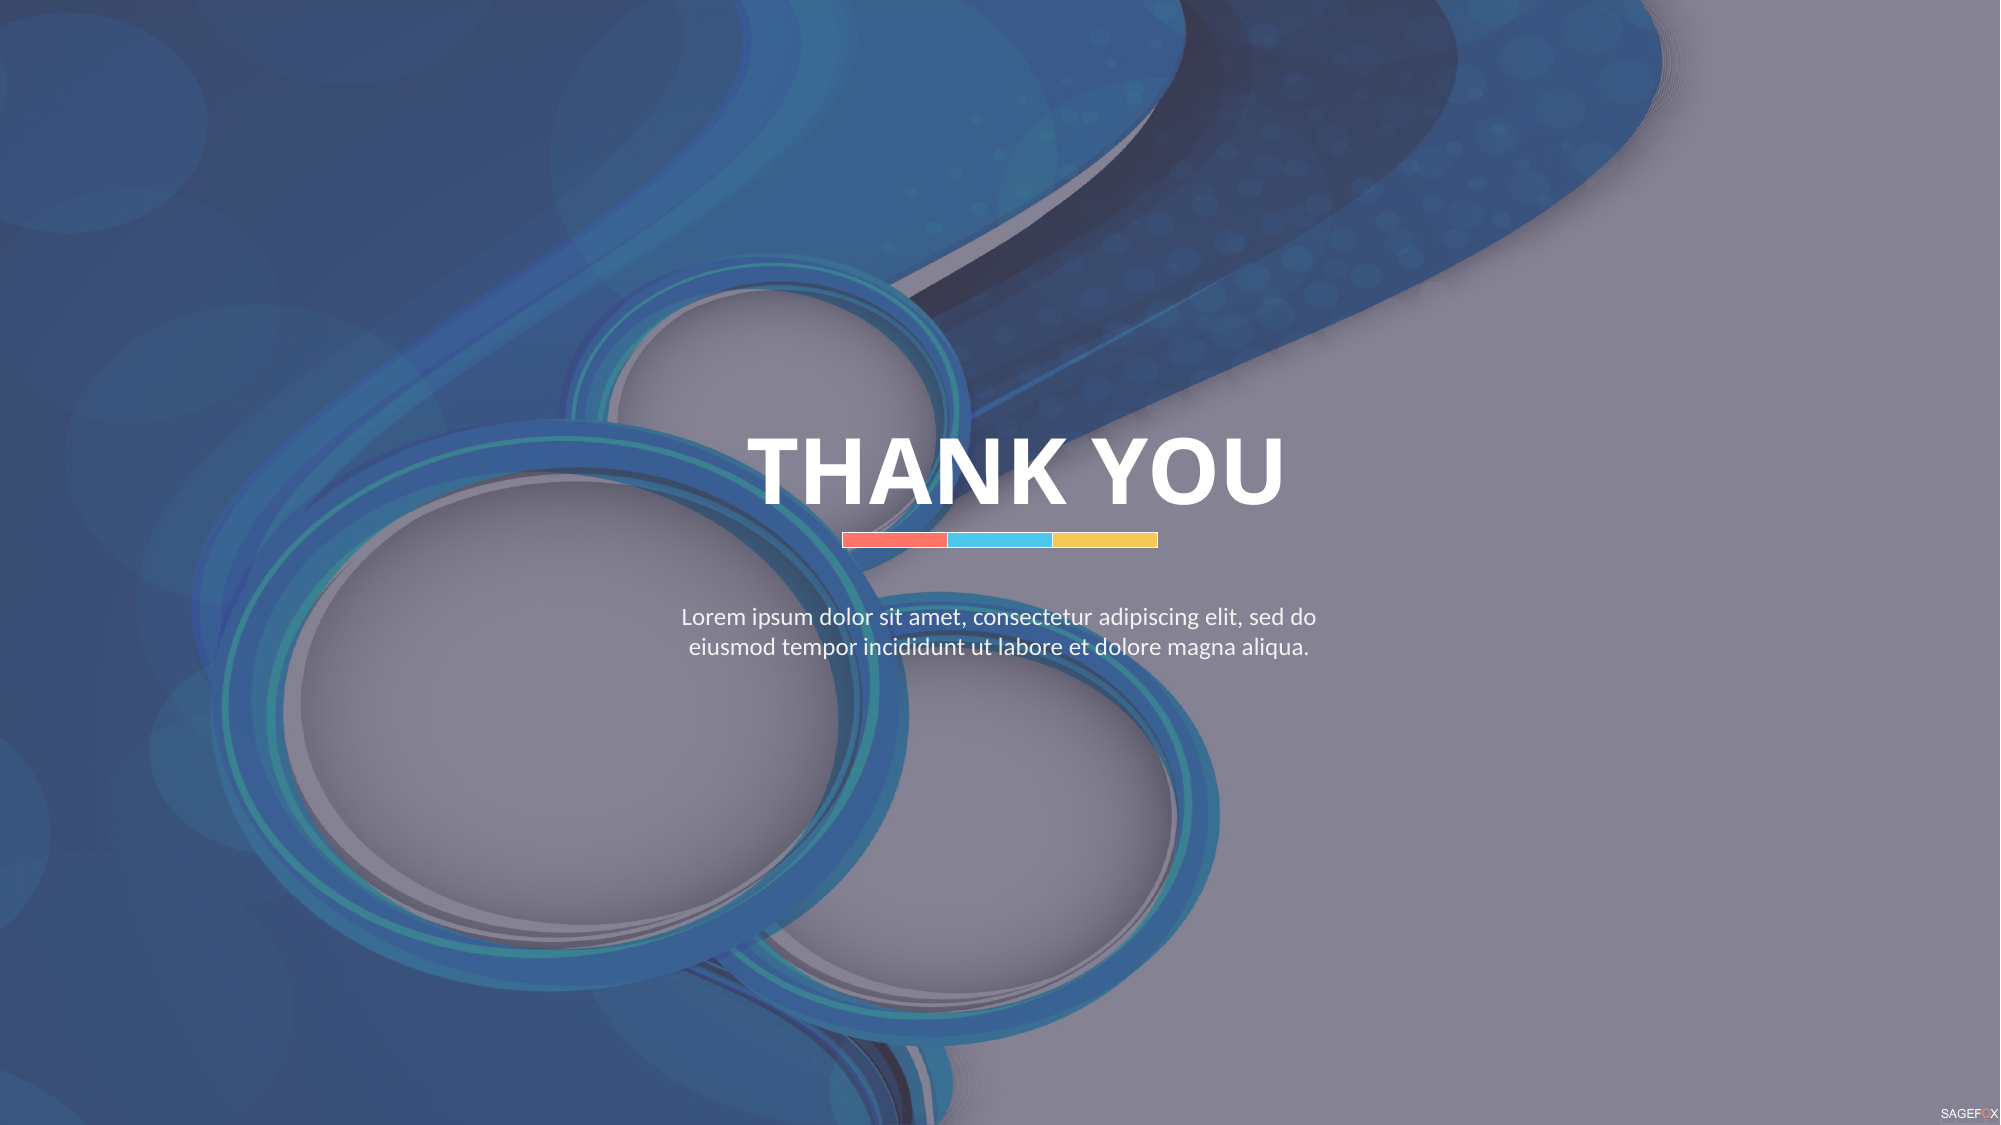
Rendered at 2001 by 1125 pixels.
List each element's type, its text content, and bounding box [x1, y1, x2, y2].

picture [1940, 0, 2001, 1125]
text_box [842, 532, 1158, 548]
text_box THANK YOU [565, 405, 1470, 531]
text_box Lorem ipsum dolor sit amet, consectetur adipiscing elit, sed do eiusmod tempor incididunt ut labore et dolore magna aliqua. [660, 593, 1340, 668]
